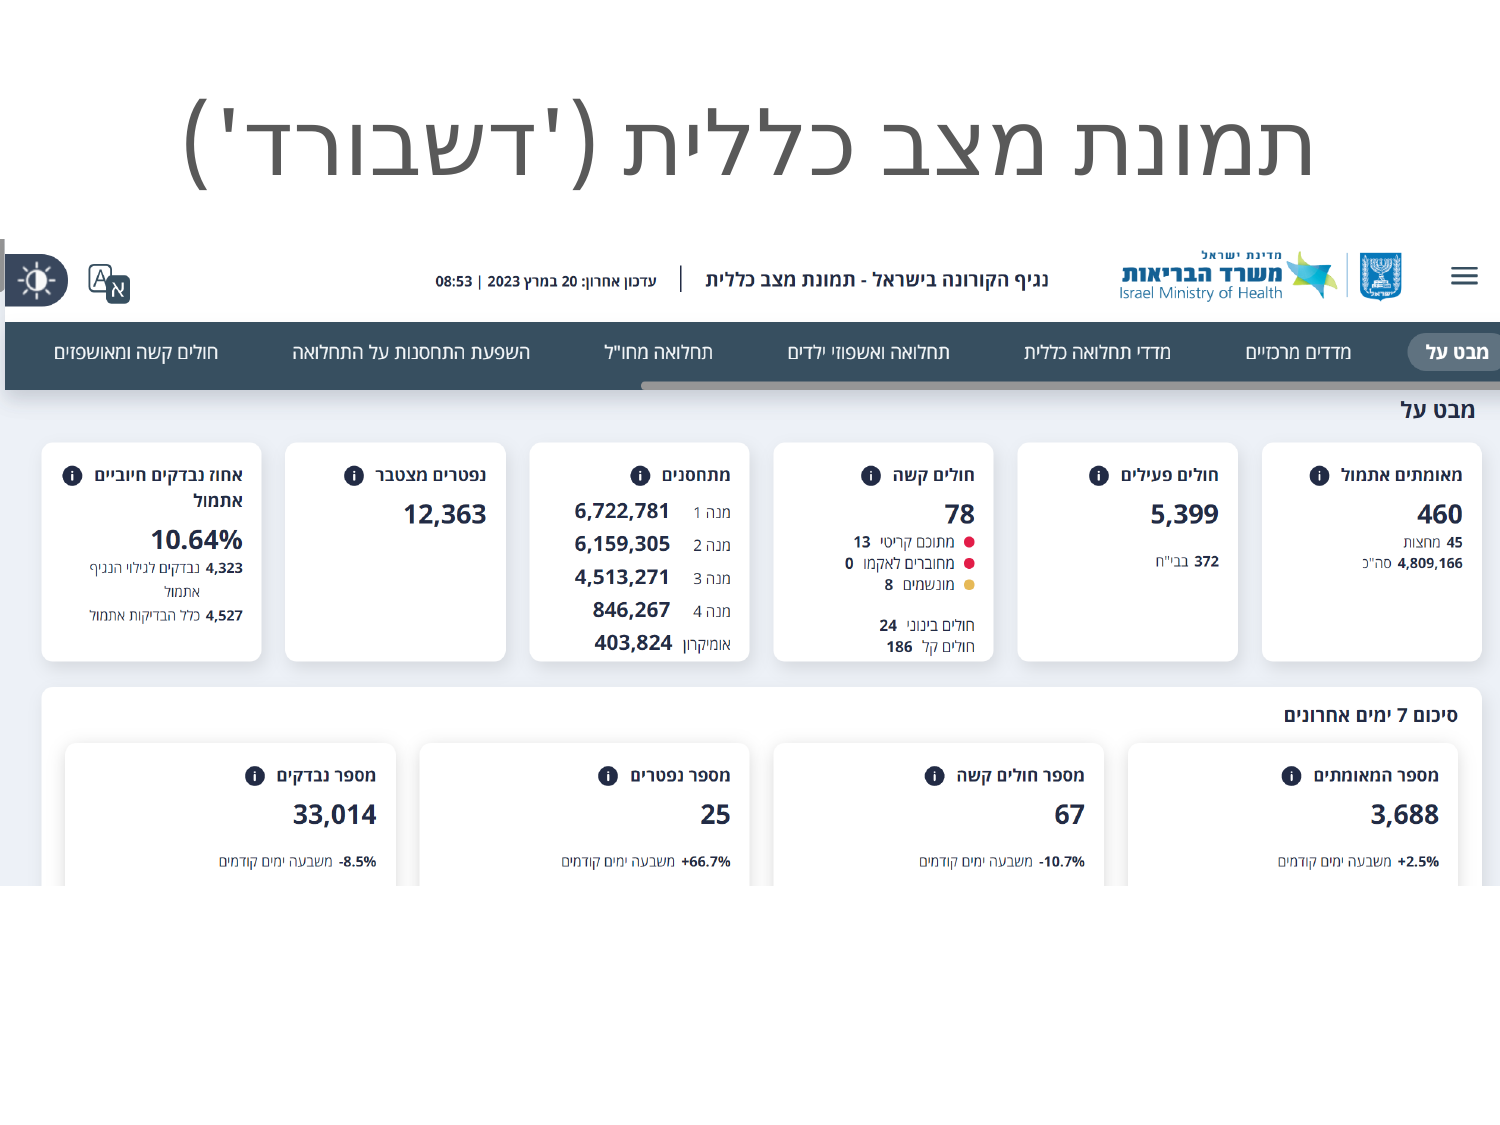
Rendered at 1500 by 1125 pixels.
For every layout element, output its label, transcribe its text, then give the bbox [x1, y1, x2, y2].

title תמונת מצב כללית ('דשבורד') [75, 45, 1425, 233]
picture [0, 239, 1500, 886]
